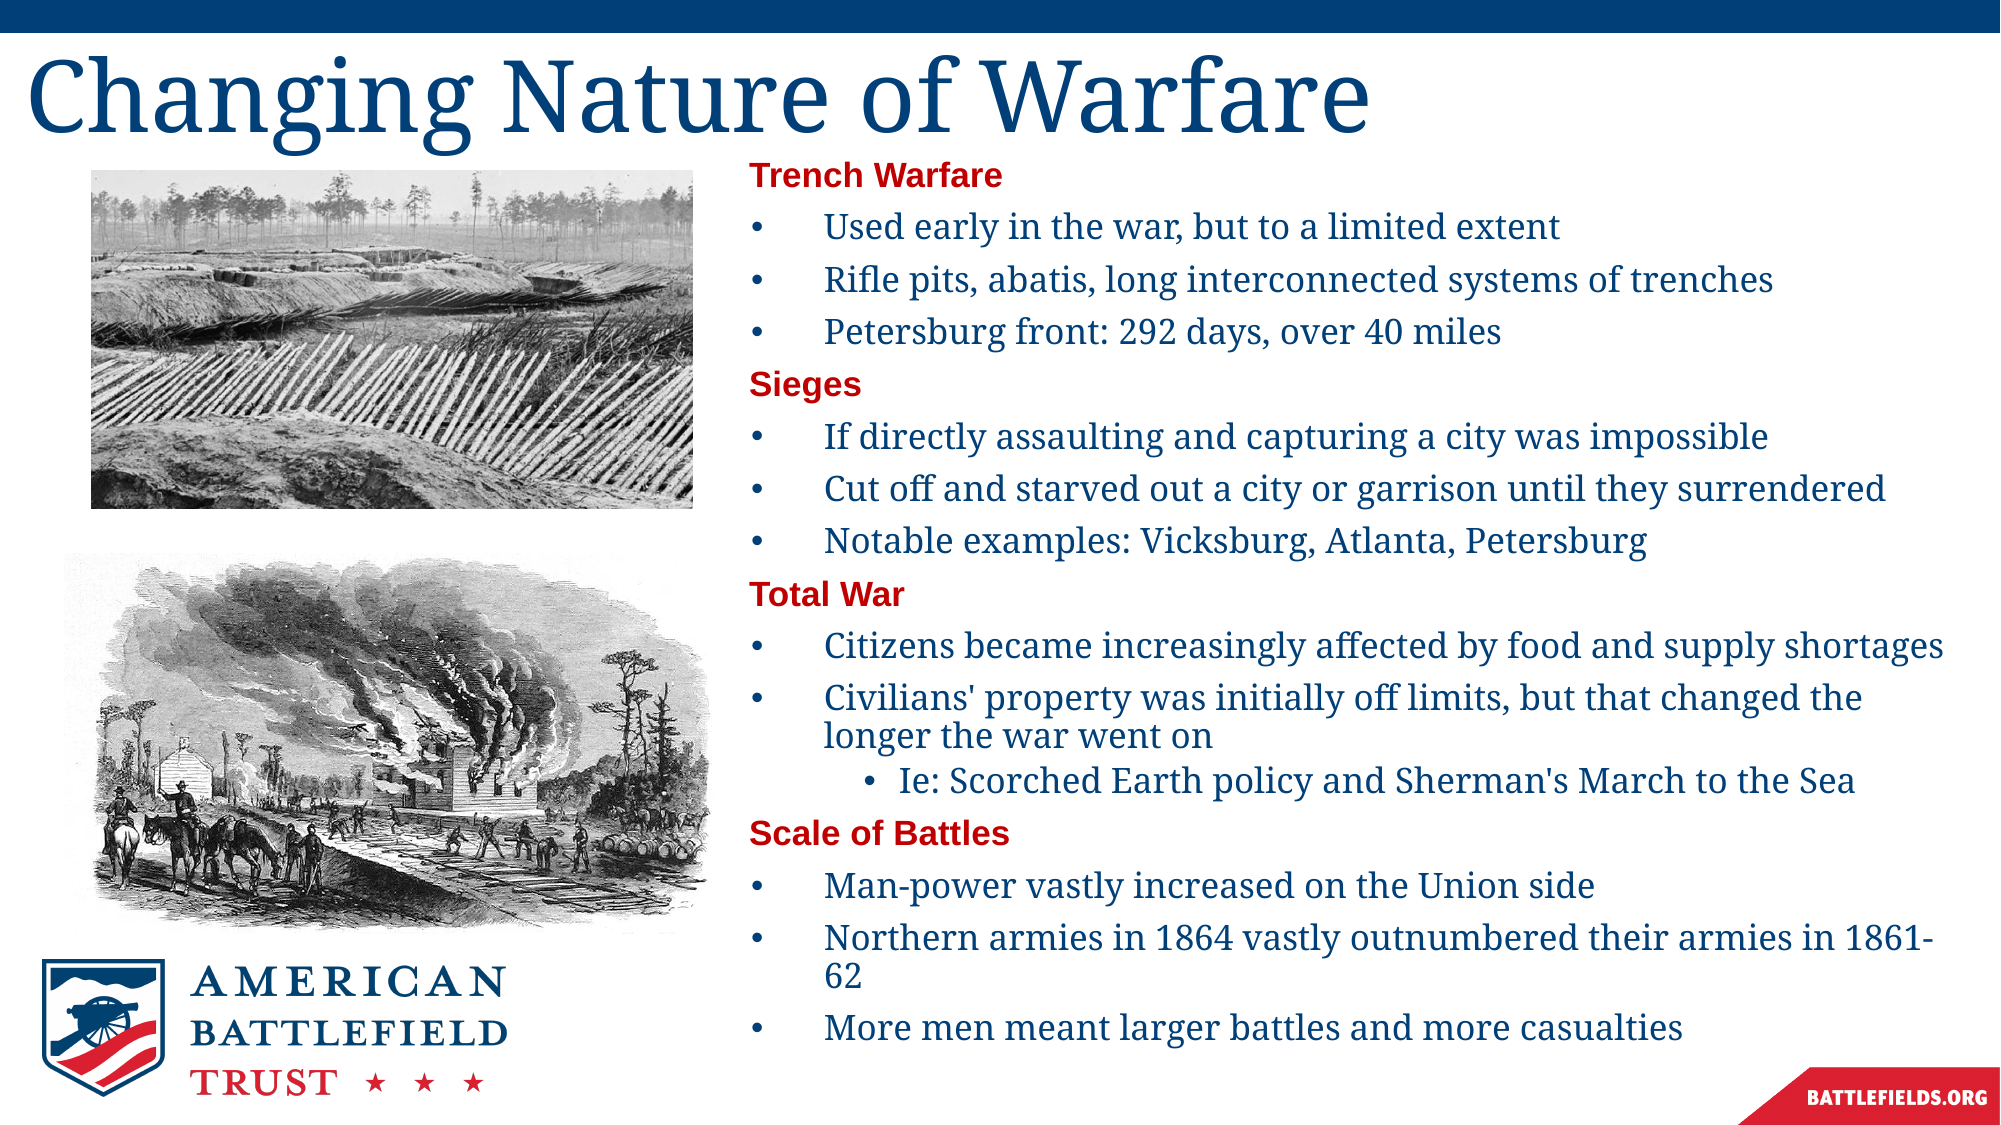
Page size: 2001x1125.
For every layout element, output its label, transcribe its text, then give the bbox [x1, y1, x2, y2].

title Changing Nature of Warfare [10, 0, 1736, 210]
picture [42, 959, 508, 1097]
picture [1737, 1067, 2000, 1125]
list Trench Warfare Used early in the war, but to a limited extent Rifle pits, abatis, long interconnected systems of trenches Petersburg front: 292 days, over 40 miles Sieges If directly assaulting and capturing a city was impossible Cut off and starved out a city or garrison until they surrendered Notable examples: Vicksburg, Atlanta, Petersburg Total War Citizens became increasingly affected by food and supply shortages Civilians' property was initially off limits, but that changed the longer the war went on Ie: Scorched Earth policy and Sherman's March to the Sea Scale of Battles Man-power vastly increased on the Union side Northern armies in 1864 vastly outnumbered their armies in 1861-62 More men meant larger battles and more casualties [734, 149, 1975, 1102]
picture [64, 553, 722, 934]
picture [90, 170, 693, 510]
